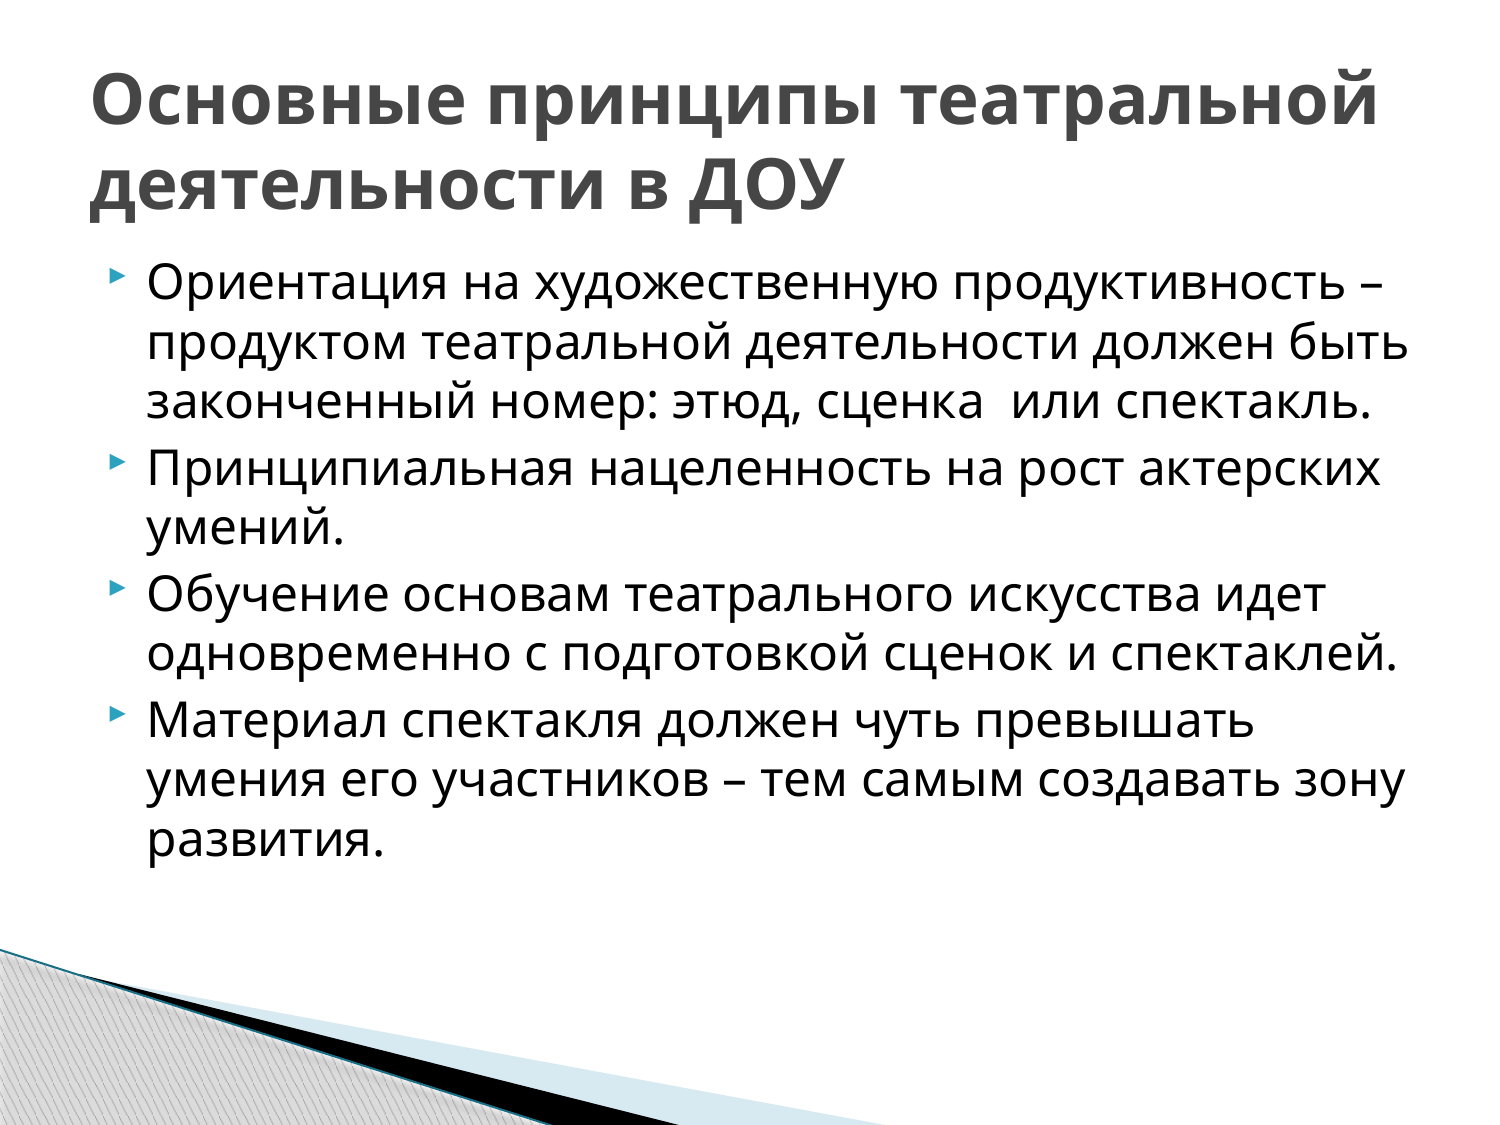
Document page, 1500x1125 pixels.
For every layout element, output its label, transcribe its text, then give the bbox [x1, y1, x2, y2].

title Основные принципы театральной деятельности в ДОУ [75, 45, 1425, 233]
list Ориентация на художественную продуктивность – продуктом театральной деятельности должен быть законченный номер: этюд, сценка или спектакль. Принципиальная нацеленность на рост актерских умений. Обучение основам театрального искусства идет одновременно с подготовкой сценок и спектаклей. Материал спектакля должен чуть превышать умения его участников – тем самым создавать зону развития. [75, 243, 1425, 986]
